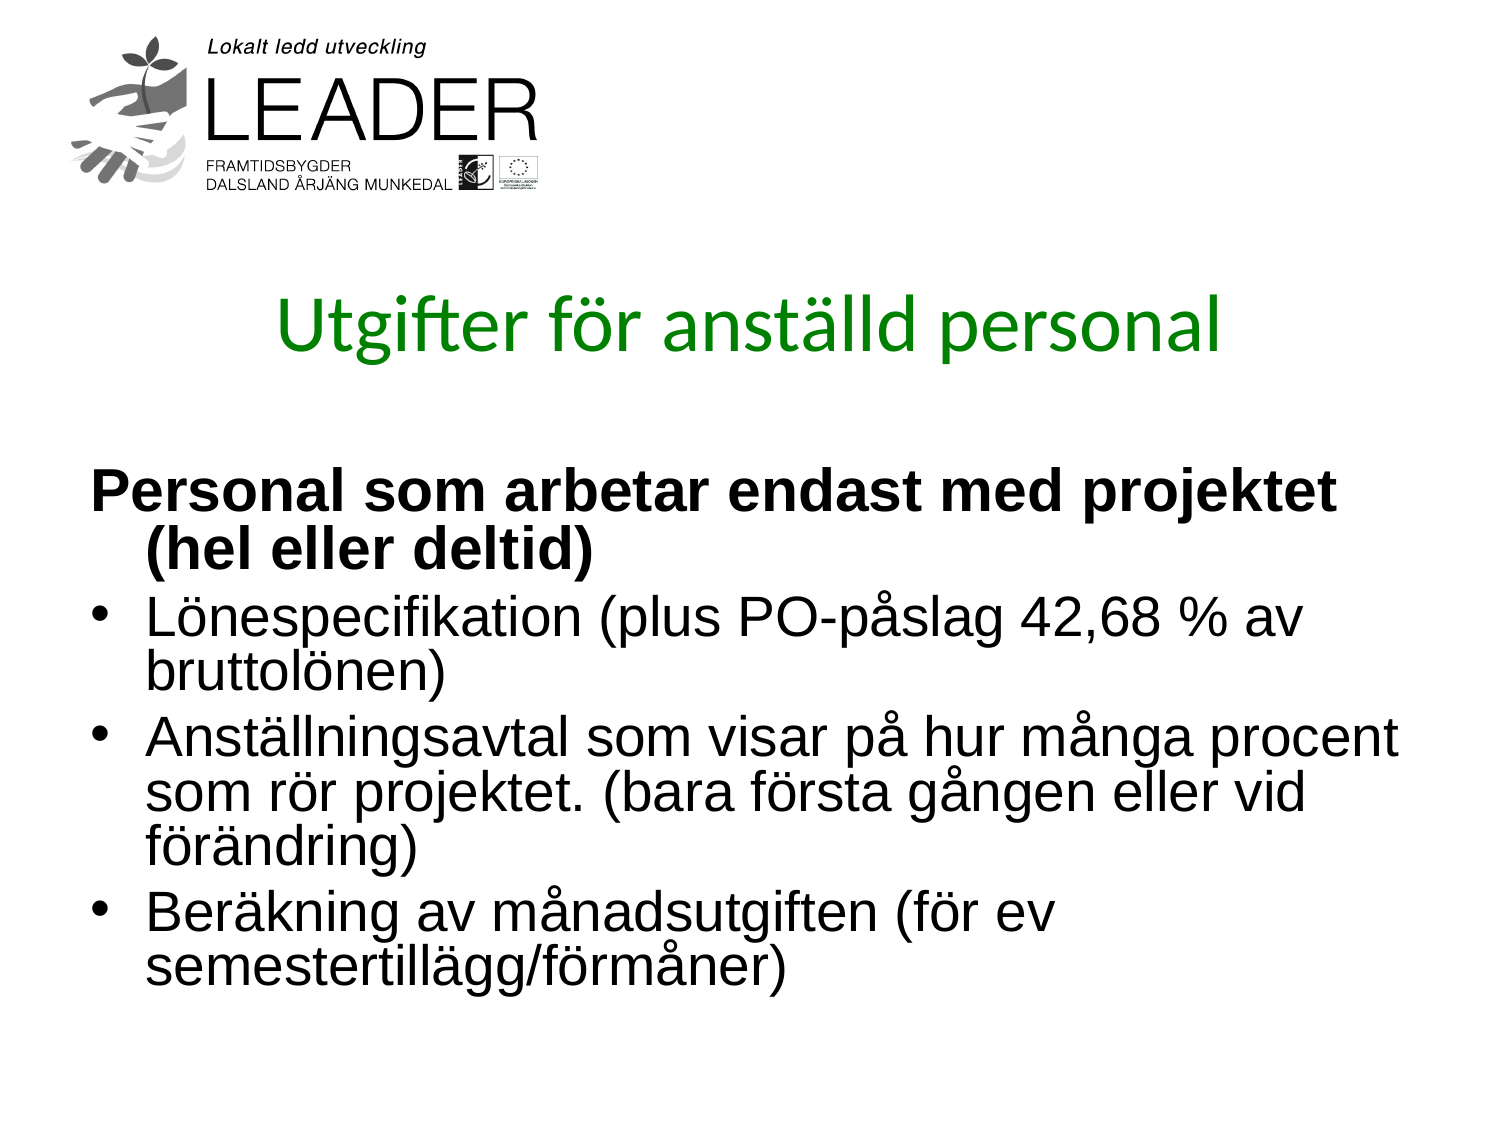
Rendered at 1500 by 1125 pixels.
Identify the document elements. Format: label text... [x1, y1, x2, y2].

picture [36, 21, 653, 206]
list Utgifter för anställd personal Personal som arbetar endast med projektet (hel eller deltid) Lönespecifikation (plus PO-påslag 42,68 % av bruttolönen) Anställningsavtal som visar på hur många procent som rör projektet. (bara första gången eller vid förändring) Beräkning av månadsutgiften (för ev semestertillägg/förmåner) [75, 262, 1425, 1005]
